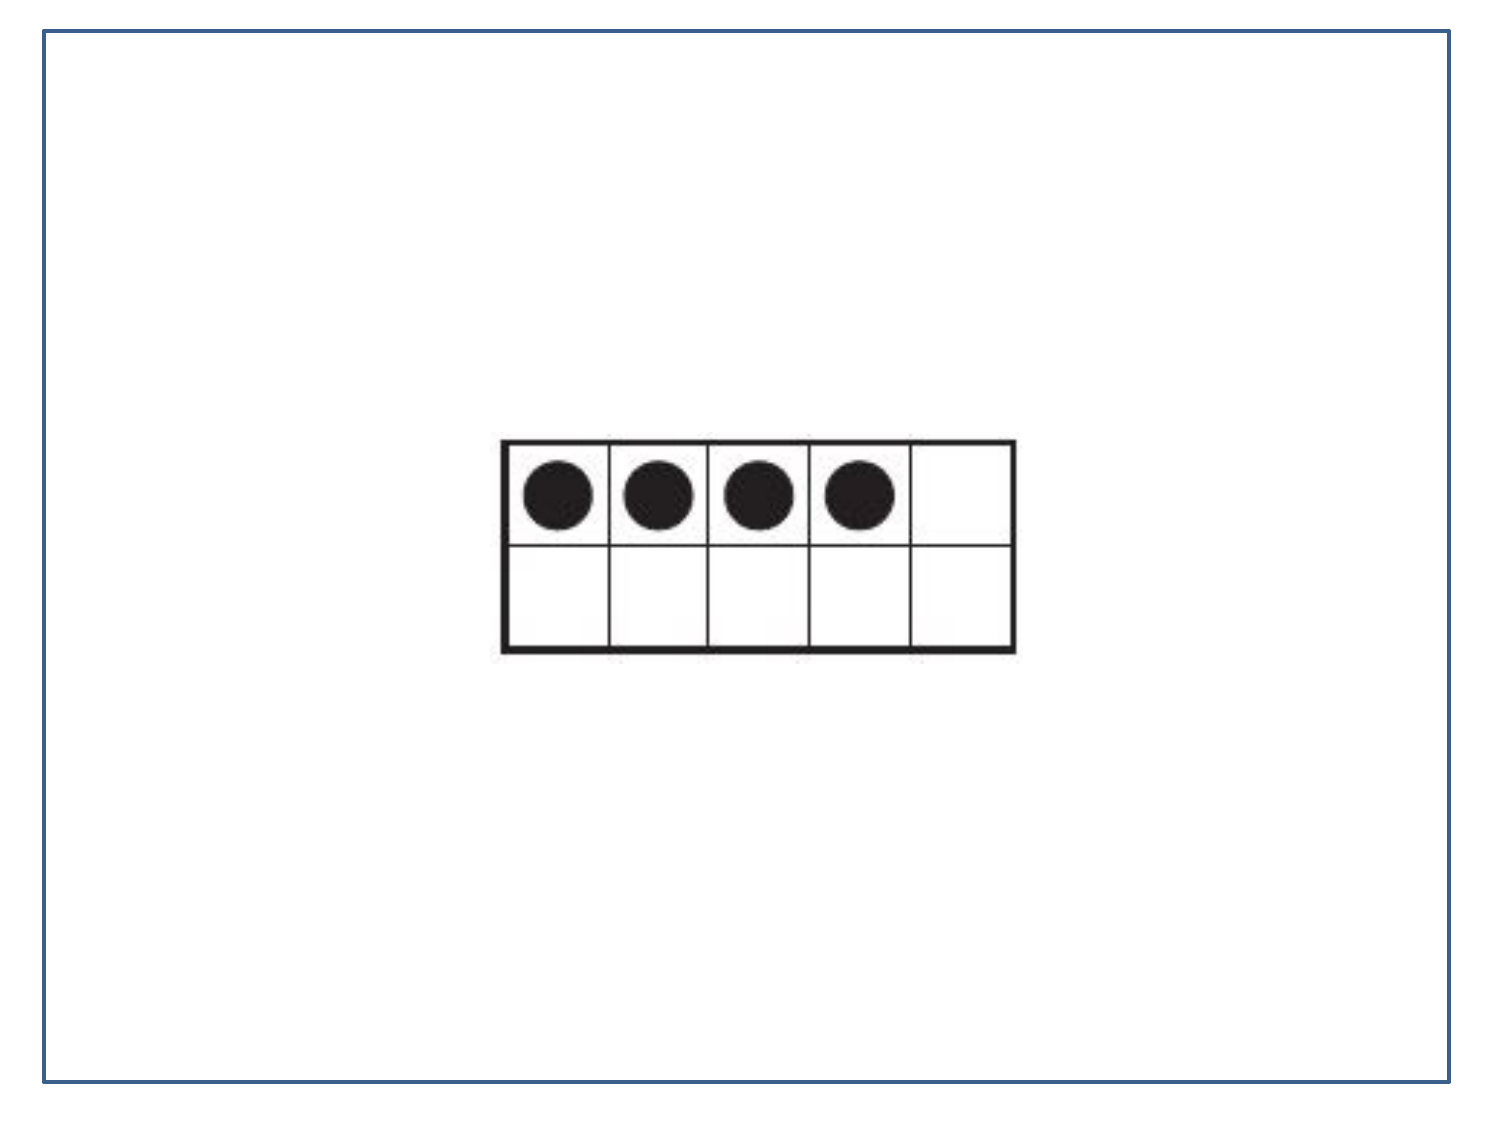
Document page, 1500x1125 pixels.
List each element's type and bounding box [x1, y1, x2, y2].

text_box [42, 29, 1451, 1084]
picture [489, 432, 1023, 665]
